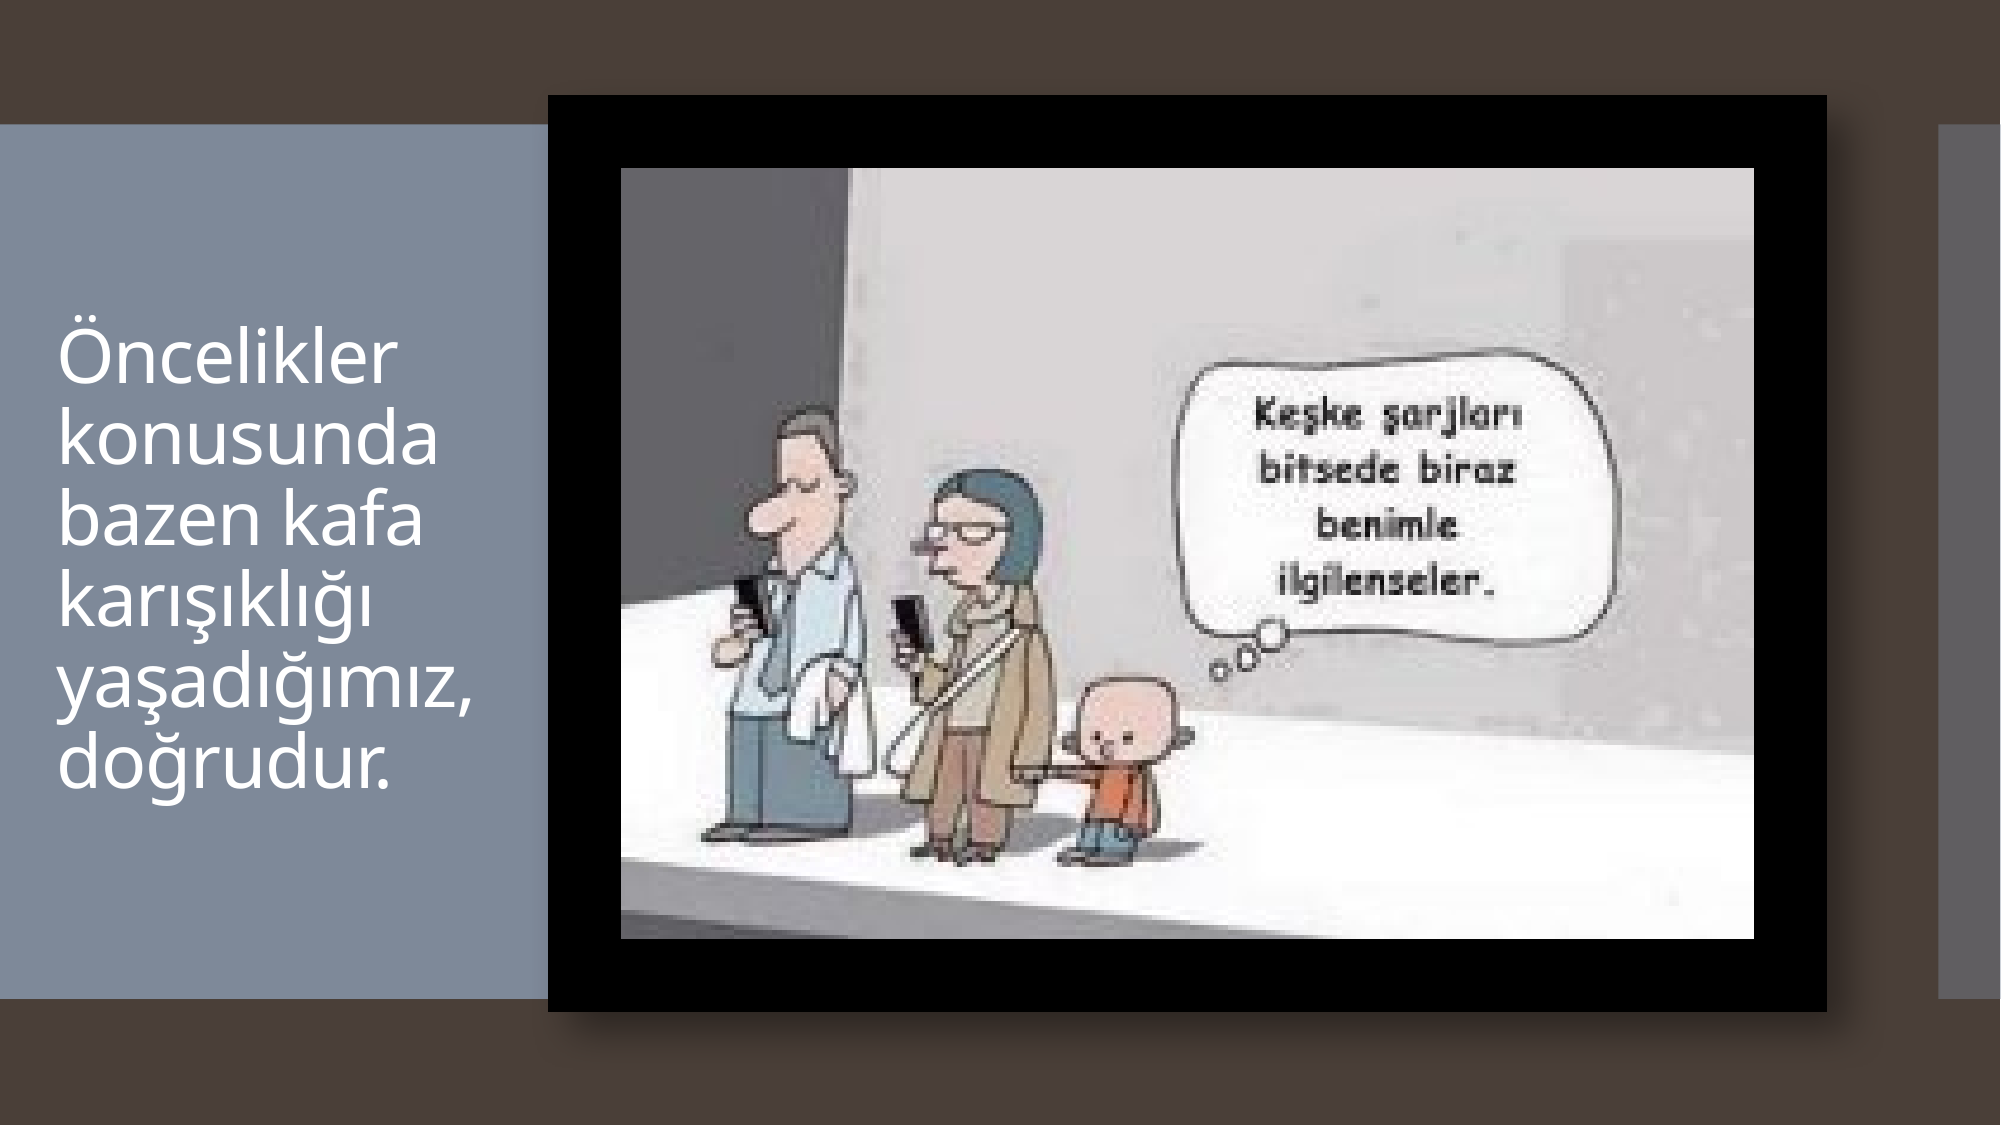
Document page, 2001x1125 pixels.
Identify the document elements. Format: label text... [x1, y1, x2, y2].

picture [621, 167, 1755, 940]
title Öncelikler konusunda bazen kafa karışıklığı yaşadığımız, doğrudur. [41, 184, 525, 940]
